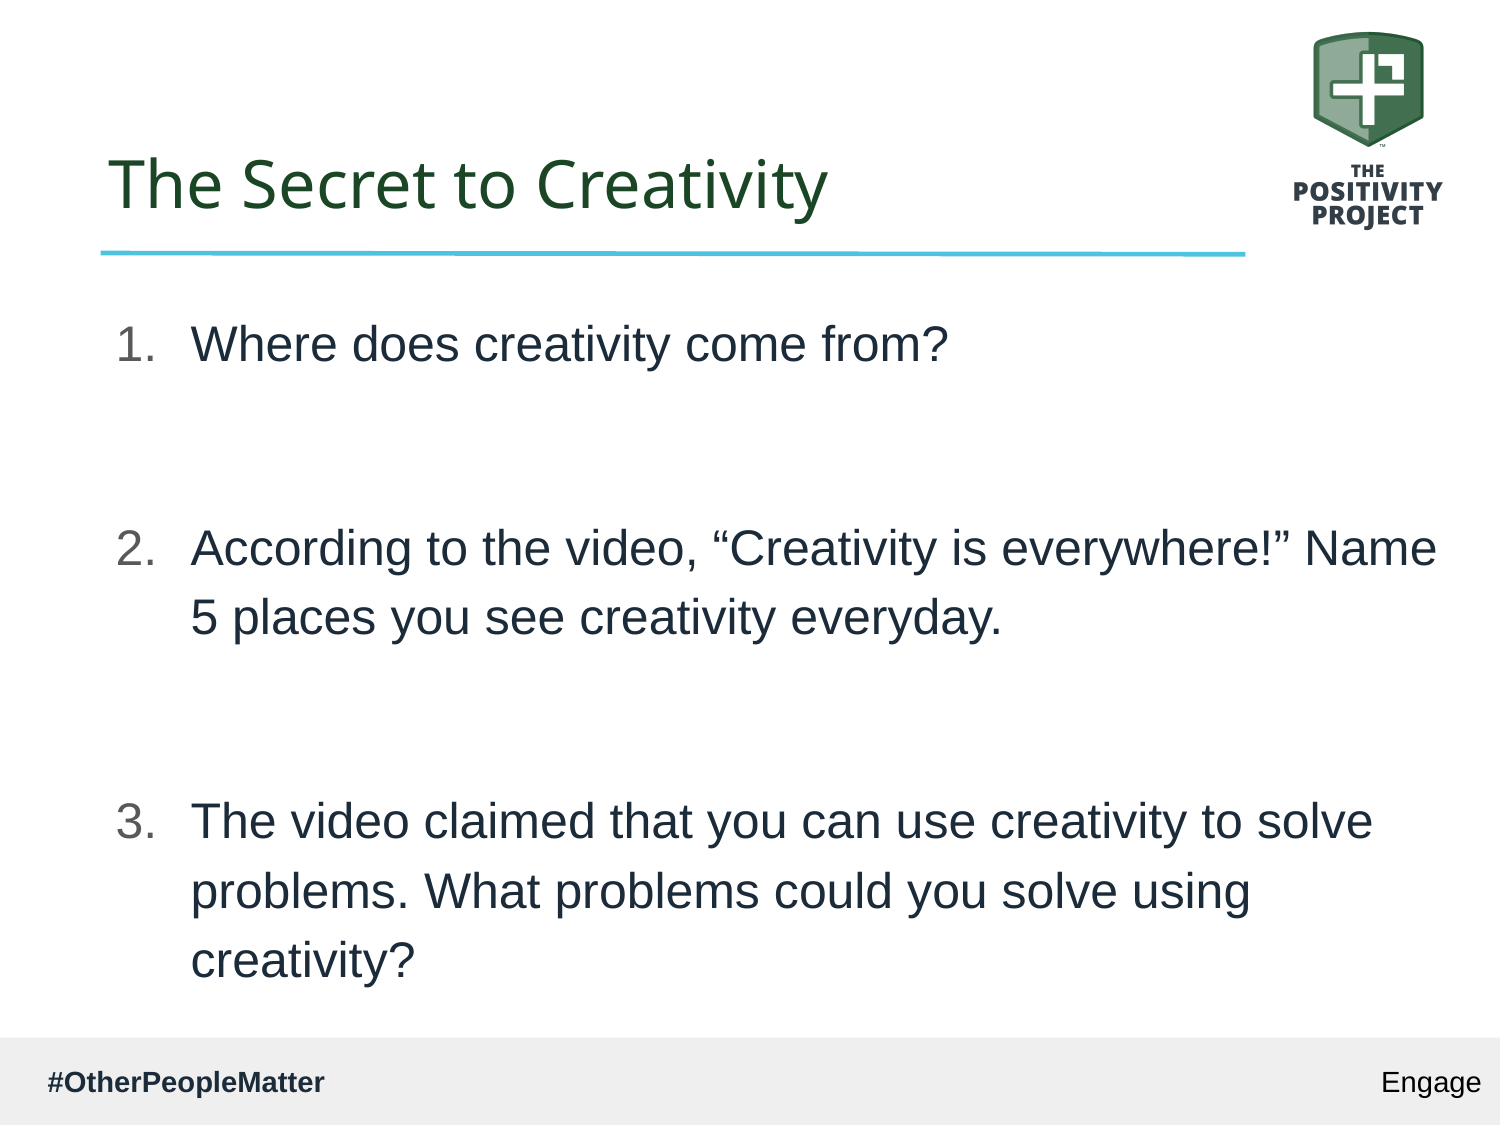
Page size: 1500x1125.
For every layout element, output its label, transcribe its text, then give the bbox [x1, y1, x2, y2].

title The Secret to Creativity [93, 95, 1270, 237]
picture [1237, 0, 1500, 263]
slide_number Engage [1326, 1037, 1482, 1125]
list Where does creativity come from? According to the video, “Creativity is everywhere!” Name 5 places you see creativity everyday. The video claimed that you can use creativity to solve problems. What problems could you solve using creativity? [100, 286, 1456, 1010]
